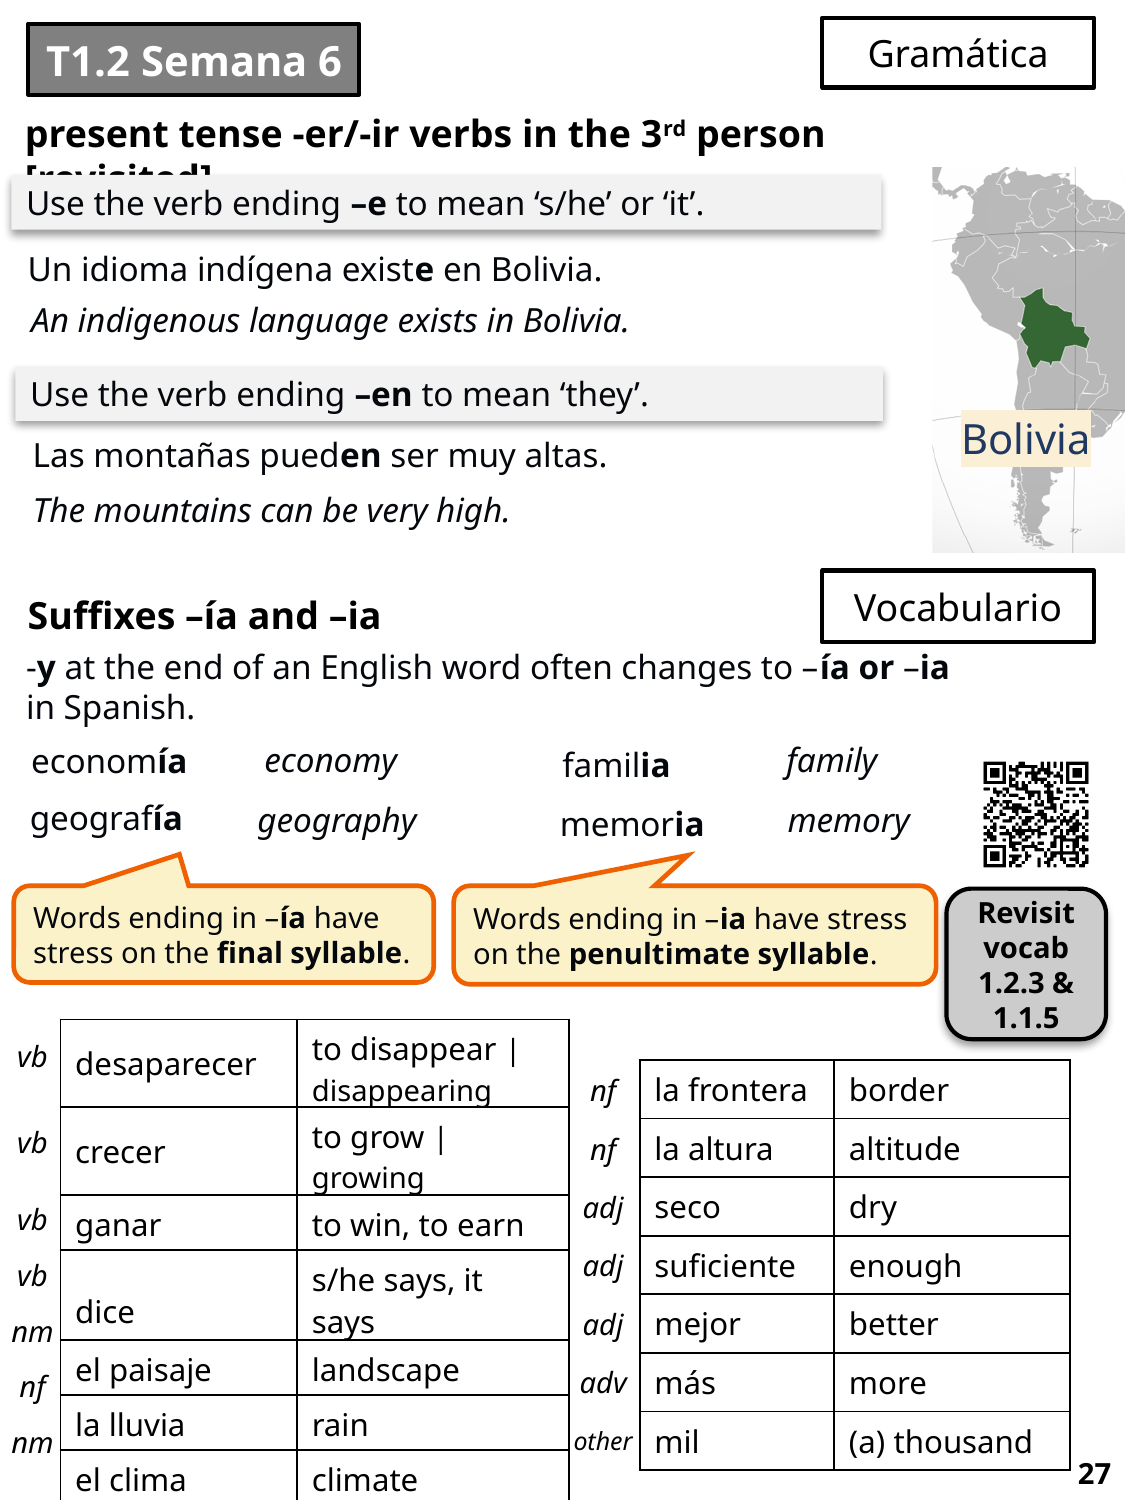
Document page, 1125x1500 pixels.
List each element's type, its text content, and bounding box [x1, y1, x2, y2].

table_cell nf [0, 1359, 87, 1414]
table_cell crecer [87, 1108, 296, 1194]
picture [932, 167, 1125, 554]
text_box present tense -er/-ir verbs in the 3rd person [revisited] [10, 102, 1015, 208]
text_box Words ending in –ía have stress on the final syllable. [13, 854, 434, 983]
table_cell rain [298, 1396, 548, 1449]
text_box Revisit vocab 1.2.3 & 1.1.5 [944, 886, 1109, 1042]
table_cell landscape [298, 1341, 548, 1394]
text_box familia [547, 737, 937, 792]
text_box memory [773, 791, 972, 847]
text_box Las montañas pueden ser muy altas. [17, 427, 926, 481]
table_header desaparecer [87, 1020, 296, 1106]
text_box Vocabulario [820, 568, 1096, 644]
text_box memoria [545, 795, 934, 851]
table_cell ganar [87, 1196, 296, 1249]
table_header nf [548, 1060, 658, 1119]
table_cell dice [87, 1251, 296, 1339]
text_box Use the verb ending –e to mean ‘s/he’ or ‘it’. [11, 174, 882, 230]
text_box Suffixes –ía and –ia [12, 584, 407, 638]
table_cell más [658, 1354, 833, 1411]
table_cell adv [548, 1353, 658, 1411]
slide_number 27 [863, 1447, 1125, 1500]
table_cell vb [0, 1247, 87, 1303]
text_box An indigenous language exists in Bolivia. [16, 291, 717, 346]
text_box [26, 22, 361, 97]
table_cell nm [0, 1303, 87, 1359]
table_cell adj [548, 1236, 658, 1295]
table_header la frontera [658, 1061, 833, 1118]
table_cell seco [658, 1178, 833, 1235]
table_cell mejor [658, 1295, 833, 1352]
table_cell vb [0, 1092, 87, 1192]
text_box The mountains can be very high. [17, 481, 926, 537]
text_box geografía [15, 790, 225, 845]
text_box economy [249, 731, 546, 787]
table_cell nm [0, 1414, 87, 1470]
table_cell adj [548, 1178, 658, 1236]
table_cell suficiente [658, 1237, 833, 1293]
table_cell more [835, 1354, 1069, 1411]
table_cell climate [298, 1451, 568, 1500]
text_box Un idioma indígena existe en Bolivia. [12, 240, 926, 296]
picture [977, 756, 1095, 873]
table_cell enough [835, 1237, 1069, 1293]
table_cell el clima [61, 1451, 296, 1500]
table_cell other [548, 1411, 658, 1470]
text_box geography [242, 791, 632, 847]
table_cell la altura [658, 1119, 833, 1176]
table_cell (a) thousand [835, 1412, 1069, 1469]
table_cell adj [548, 1295, 658, 1353]
table_cell dry [835, 1178, 1069, 1235]
table_cell mil [658, 1412, 833, 1469]
text_box Words ending in –ia have stress on the penultimate syllable. [453, 855, 937, 985]
table_cell better [835, 1295, 1069, 1352]
title T1.2 Semana 6 [30, 25, 359, 95]
table_cell vb [0, 1192, 87, 1247]
text_box Use the verb ending –en to mean ‘they’. [15, 366, 883, 421]
table_cell el paisaje [87, 1341, 296, 1394]
text_box family [771, 731, 1068, 787]
table_cell la lluvia [87, 1396, 296, 1449]
table_header border [835, 1061, 1069, 1118]
table_header to disappear | disappearing [298, 1020, 568, 1106]
table_header vb [0, 1019, 87, 1092]
table_cell to win, to earn [298, 1196, 548, 1249]
table_cell s/he says, it says [298, 1251, 548, 1339]
table_cell nf [548, 1119, 658, 1178]
table_cell to grow | growing [298, 1108, 548, 1194]
table_cell altitude [835, 1119, 1069, 1176]
text_box Gramática [820, 16, 1096, 90]
text_box economía [16, 733, 230, 788]
text_box -y at the end of an English word often changes to –ía or –ia in Spanish. [11, 638, 1003, 734]
